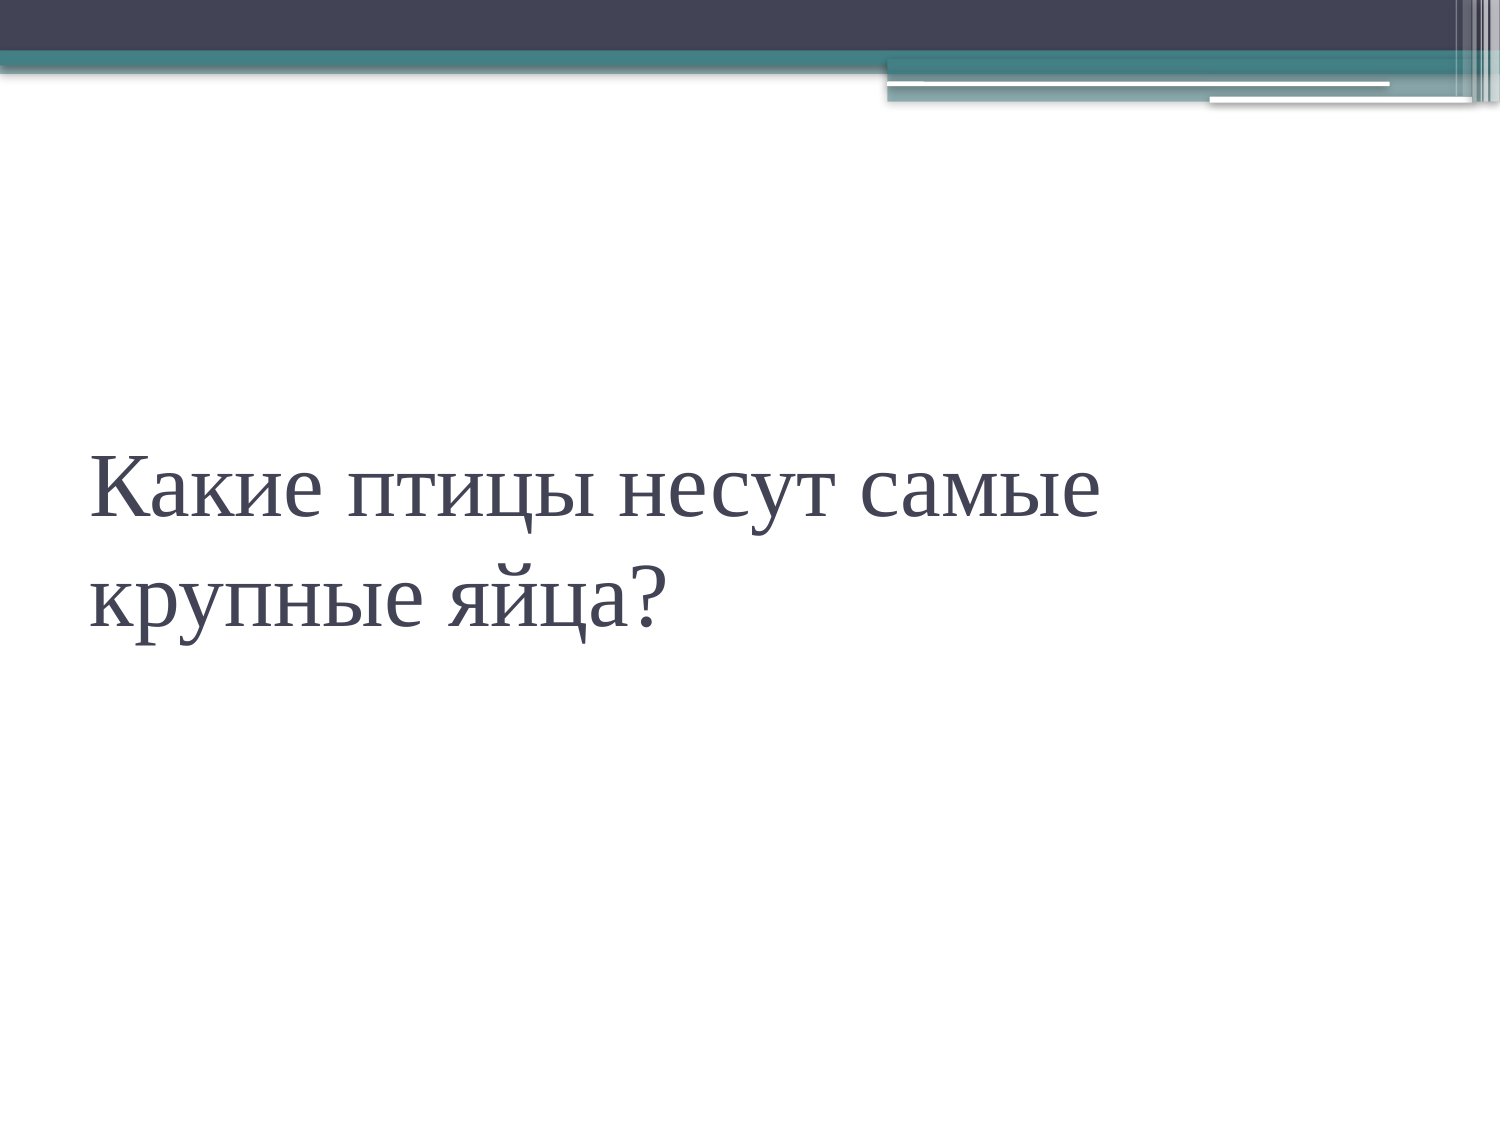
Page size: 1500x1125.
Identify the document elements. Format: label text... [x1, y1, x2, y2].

title Какие птицы несут самые крупные яйца? [75, 187, 1425, 882]
